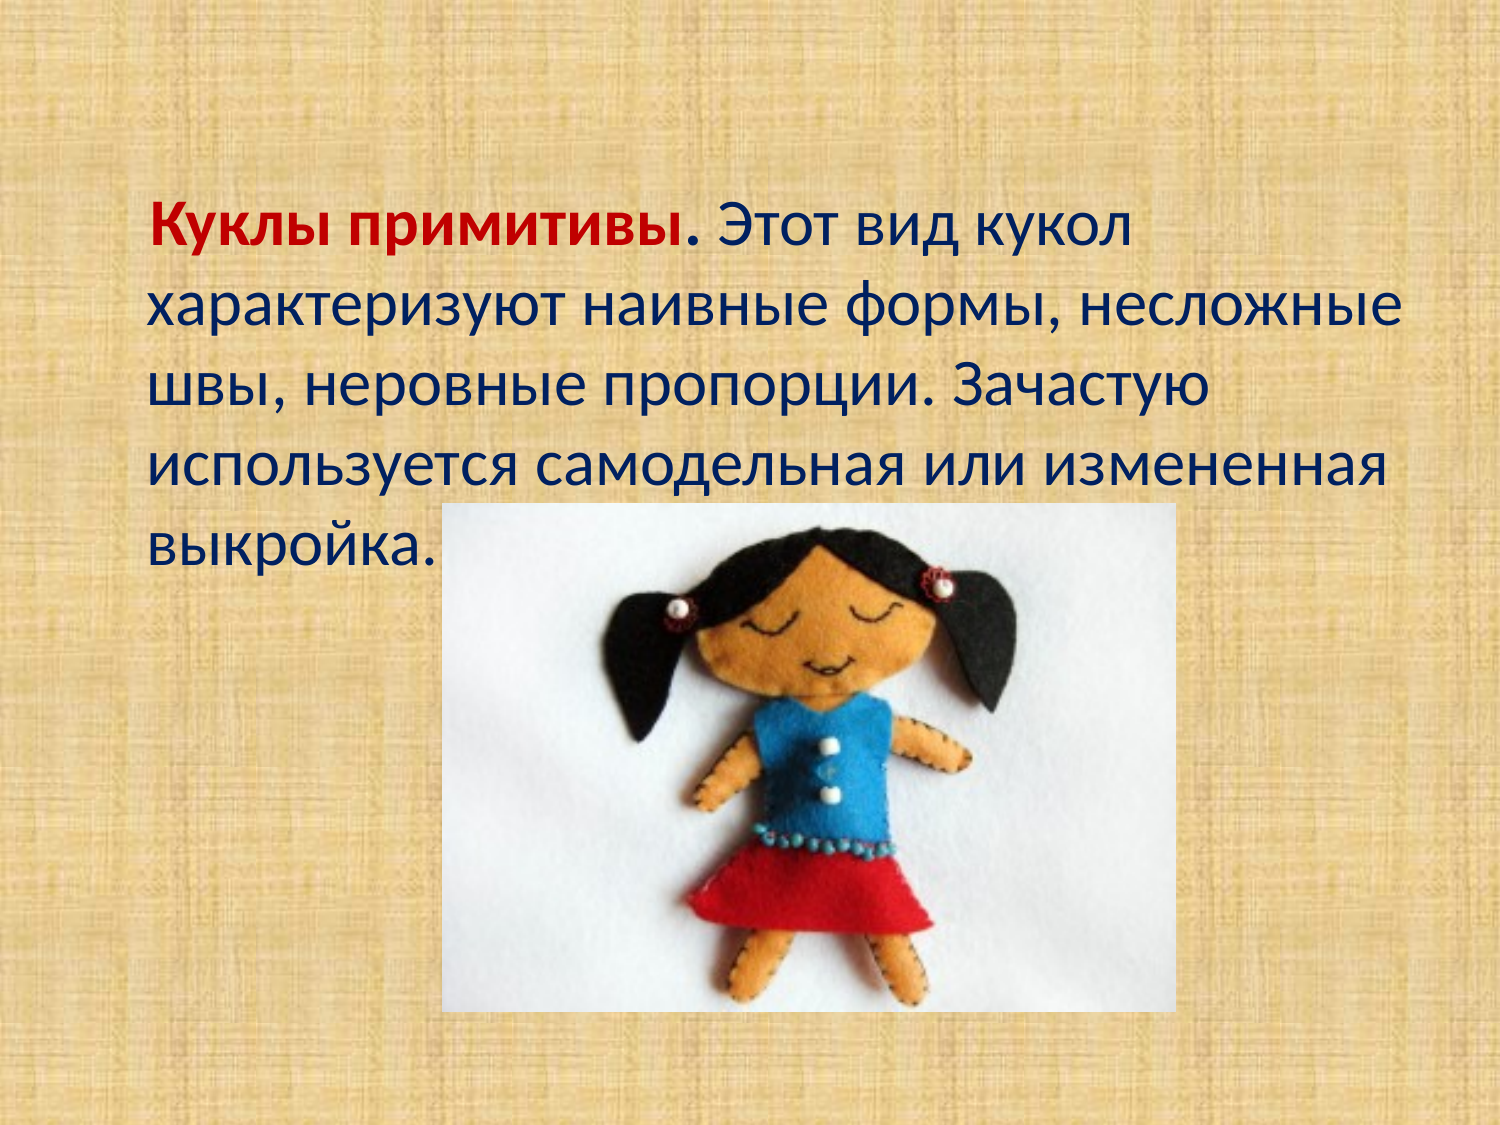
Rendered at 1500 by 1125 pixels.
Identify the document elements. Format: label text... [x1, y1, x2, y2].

list Куклы примитивы. Этот вид кукол характеризуют наивные формы, несложные швы, неровные пропорции. Зачастую используется самодельная или измененная выкройка. [75, 78, 1425, 1005]
picture [0, 0, 1500, 1125]
